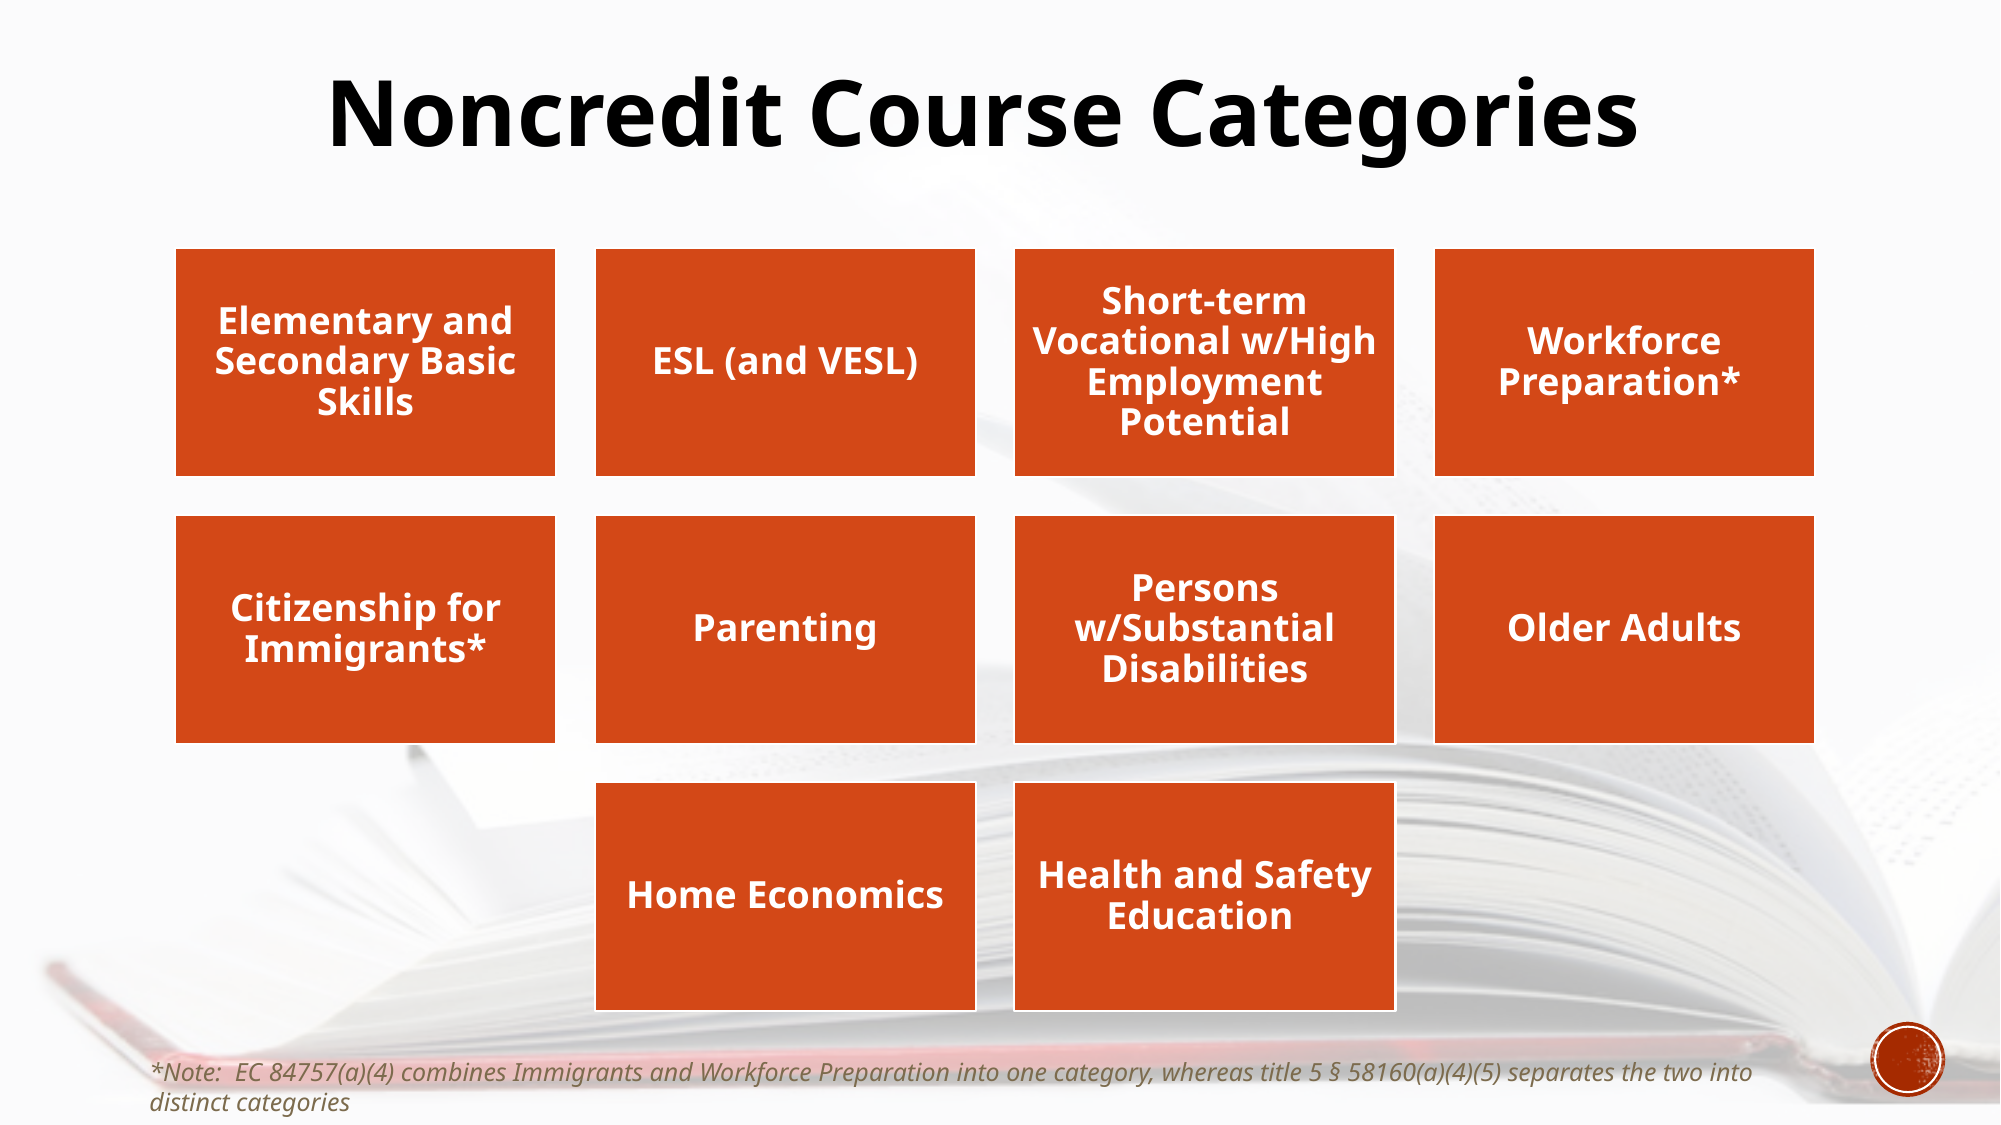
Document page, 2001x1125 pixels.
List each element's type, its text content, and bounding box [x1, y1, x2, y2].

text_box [70, 249, 1921, 1012]
text_box Noncredit Course Categories [170, 47, 1820, 173]
text_box *Note: EC 84757(a)(4) combines Immigrants and Workforce Preparation into one category, whereas title 5 § 58160(a)(4)(5) separates the two into distinct categories [134, 1049, 1790, 1124]
